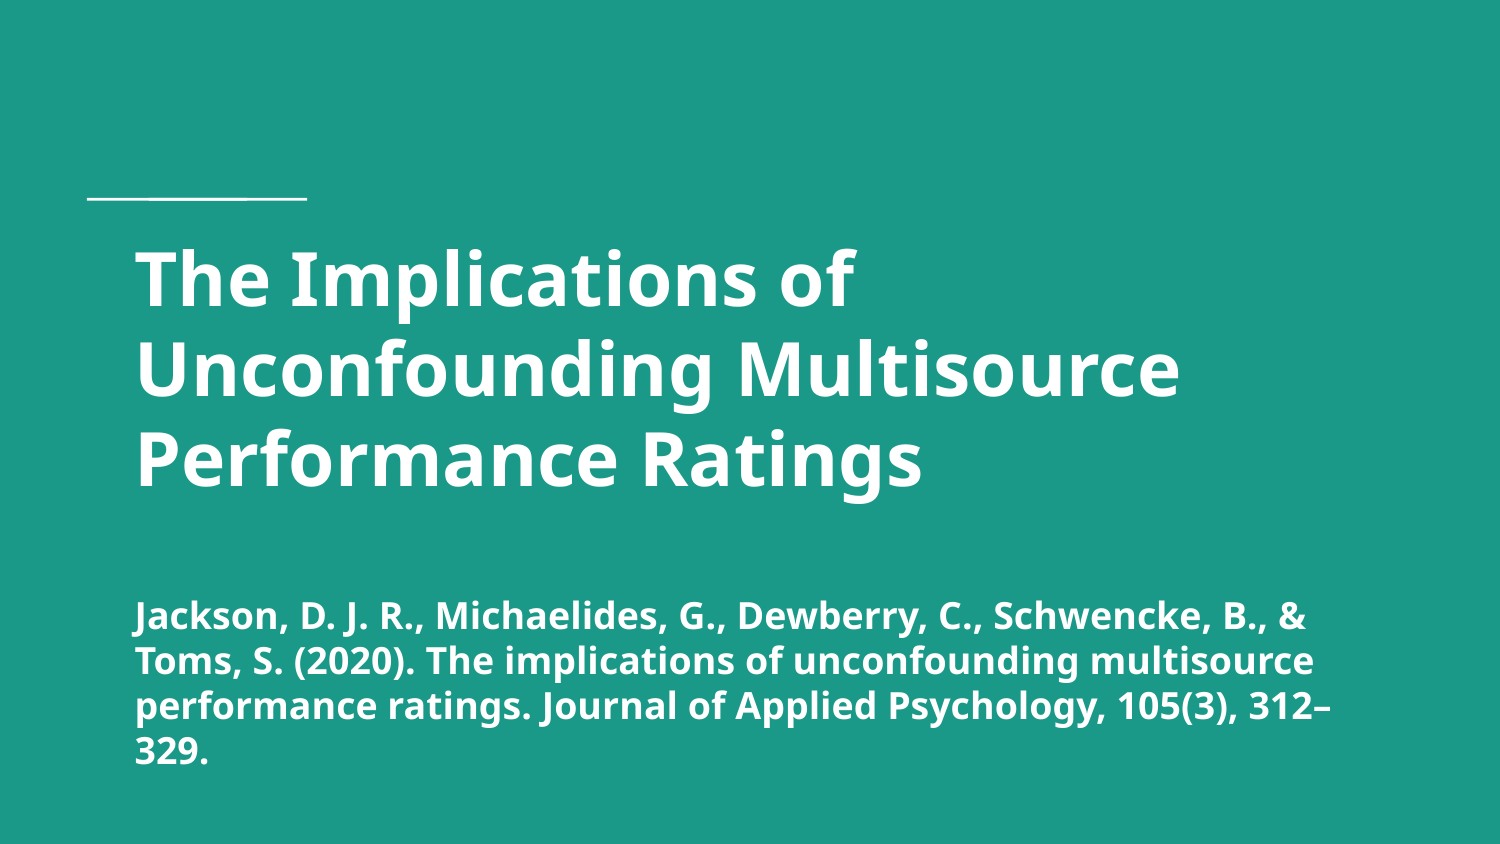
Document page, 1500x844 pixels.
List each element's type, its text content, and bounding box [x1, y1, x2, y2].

title The Implications of Unconfounding Multisource Performance Ratings Jackson, D. J. R., Michaelides, G., Dewberry, C., Schwencke, B., & Toms, S. (2020). The implications of unconfounding multisource performance ratings. Journal of Applied Psychology, 105(3), 312–329. [493, 216, 1381, 466]
text_box [0, 0, 493, 493]
